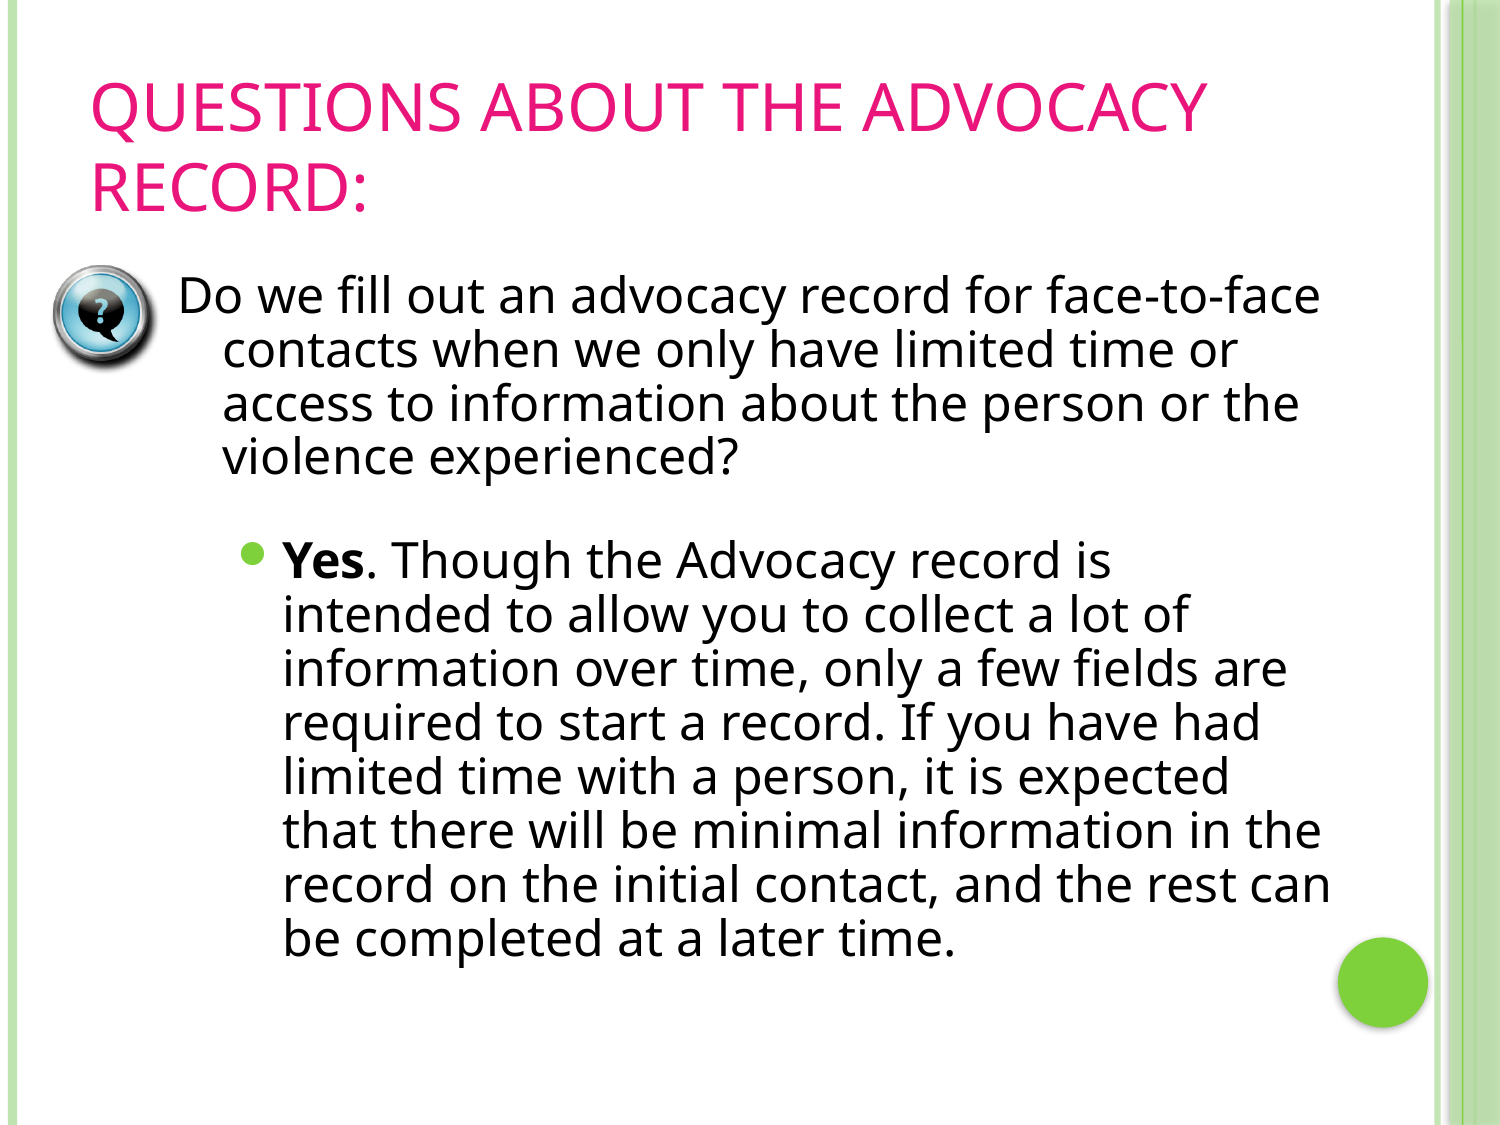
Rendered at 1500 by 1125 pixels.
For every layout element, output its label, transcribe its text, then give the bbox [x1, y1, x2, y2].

picture [49, 261, 163, 376]
title Questions About the Advocacy Record: [75, 45, 1300, 233]
list Do we fill out an advocacy record for face-to-face contacts when we only have limited time or access to information about the person or the violence experienced? Yes. Though the Advocacy record is intended to allow you to collect a lot of information over time, only a few fields are required to start a record. If you have had limited time with a person, it is expected that there will be minimal information in the record on the initial contact, and the rest can be completed at a later time. [162, 262, 1350, 1062]
